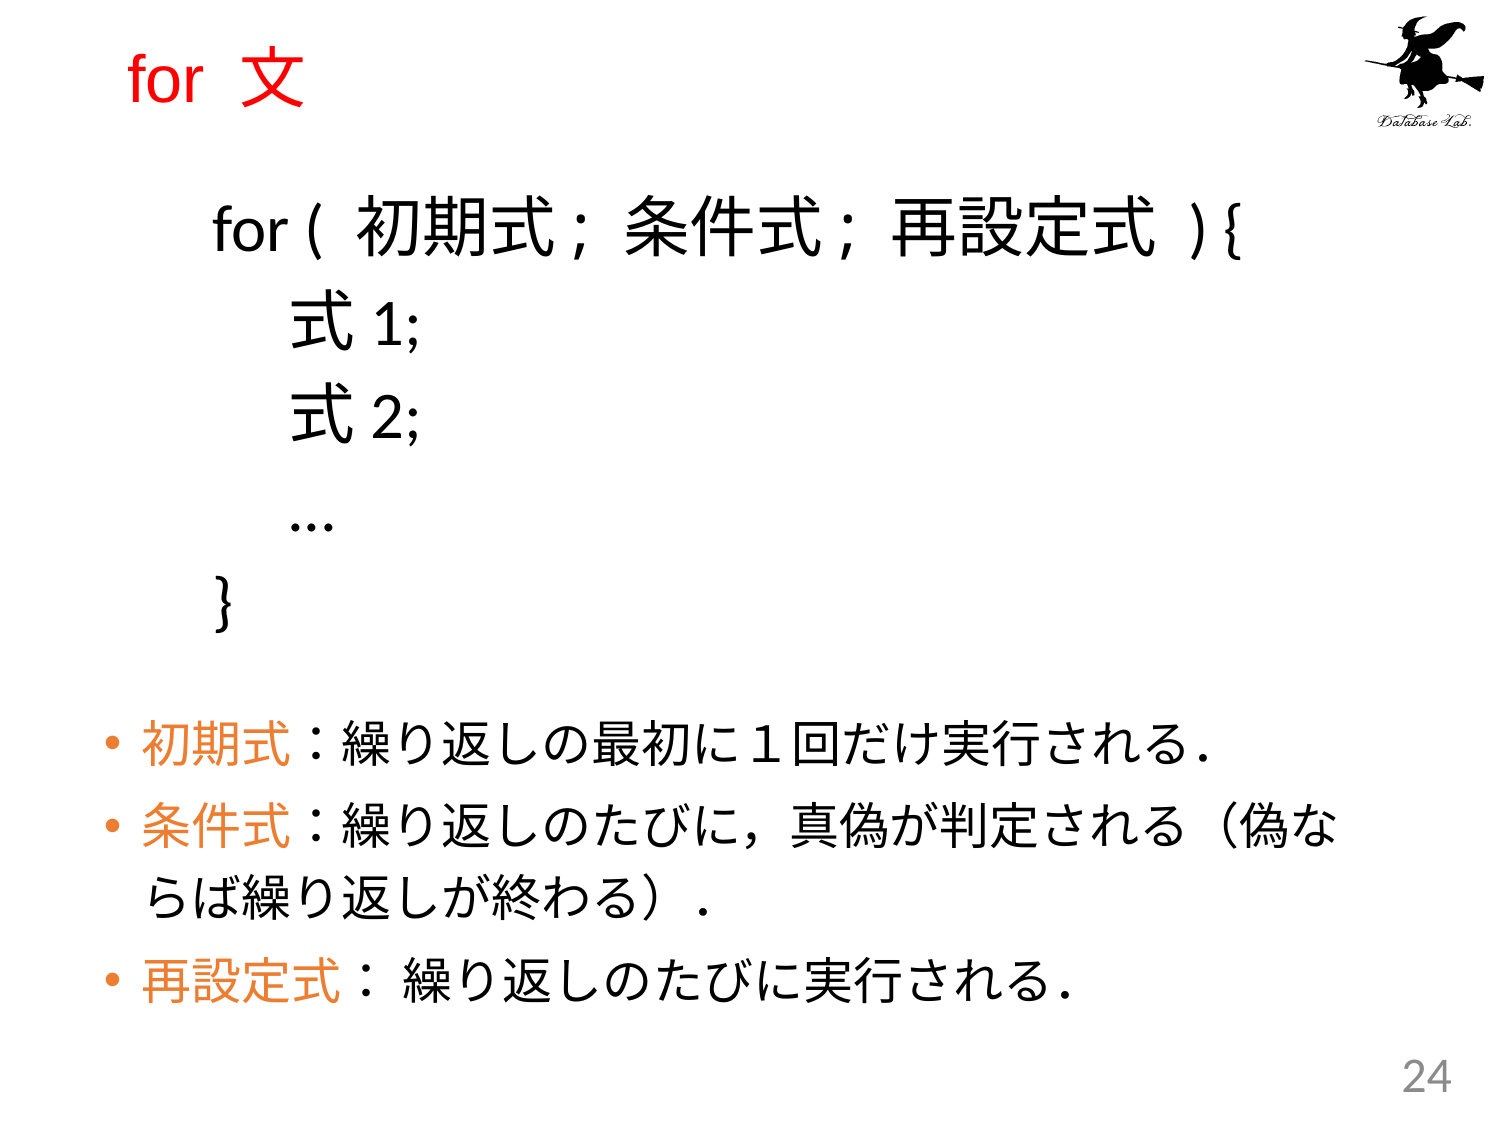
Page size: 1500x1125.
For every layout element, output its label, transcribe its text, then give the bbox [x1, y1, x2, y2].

picture [1388, 14, 1486, 130]
slide_number 24 [1129, 1042, 1467, 1103]
text_box for ( 初期式; 条件式; 再設定式 ) { 式1; 式2; ... } [197, 177, 1290, 491]
list 初期式：繰り返しの最初に１回だけ実行される． 条件式：繰り返しのたびに，真偽が判定される（偽ならば繰り返しが終わる）． 再設定式： 繰り返しのたびに実行される． [14, 612, 1400, 1125]
title for 文 [112, 0, 1388, 163]
